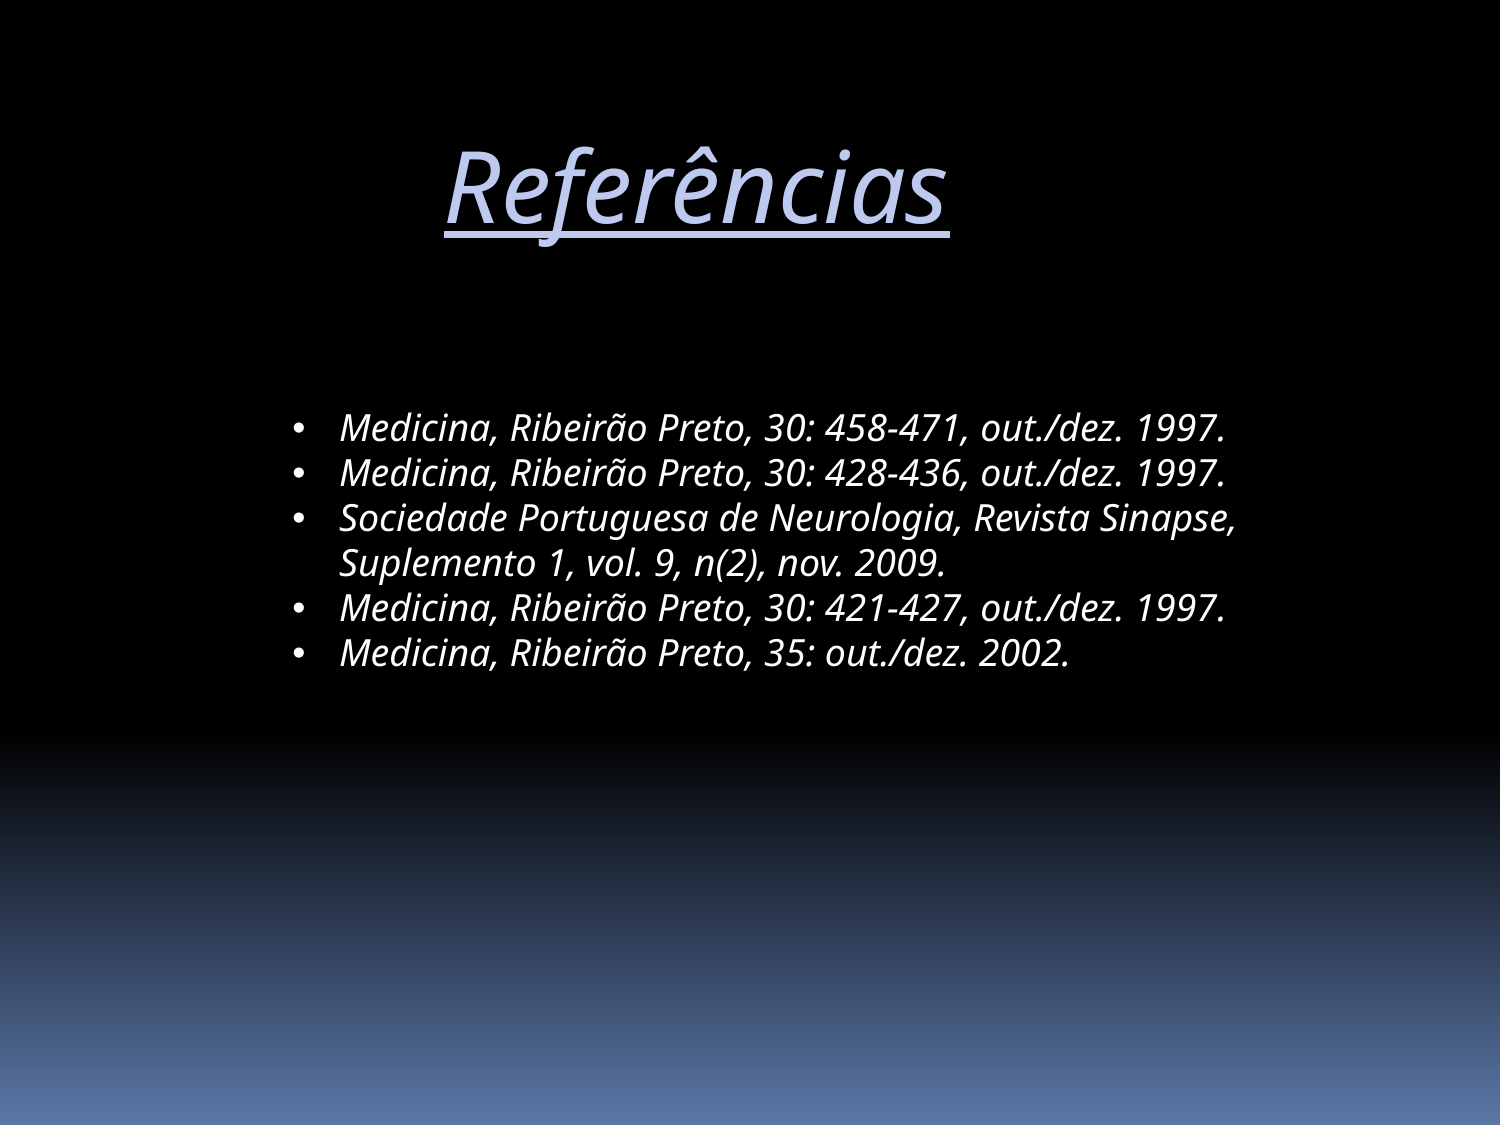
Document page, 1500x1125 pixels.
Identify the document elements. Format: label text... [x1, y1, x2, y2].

text_box Referências [17, 115, 1377, 251]
text_box Medicina, Ribeirão Preto, 30: 458-471, out./dez. 1997. Medicina, Ribeirão Preto, 30: 428-436, out./dez. 1997. Sociedade Portuguesa de Neurologia, Revista Sinapse, Suplemento 1, vol. 9, n(2), nov. 2009. Medicina, Ribeirão Preto, 30: 421-427, out./dez. 1997. Medicina, Ribeirão Preto, 35: out./dez. 2002. [277, 397, 1353, 682]
